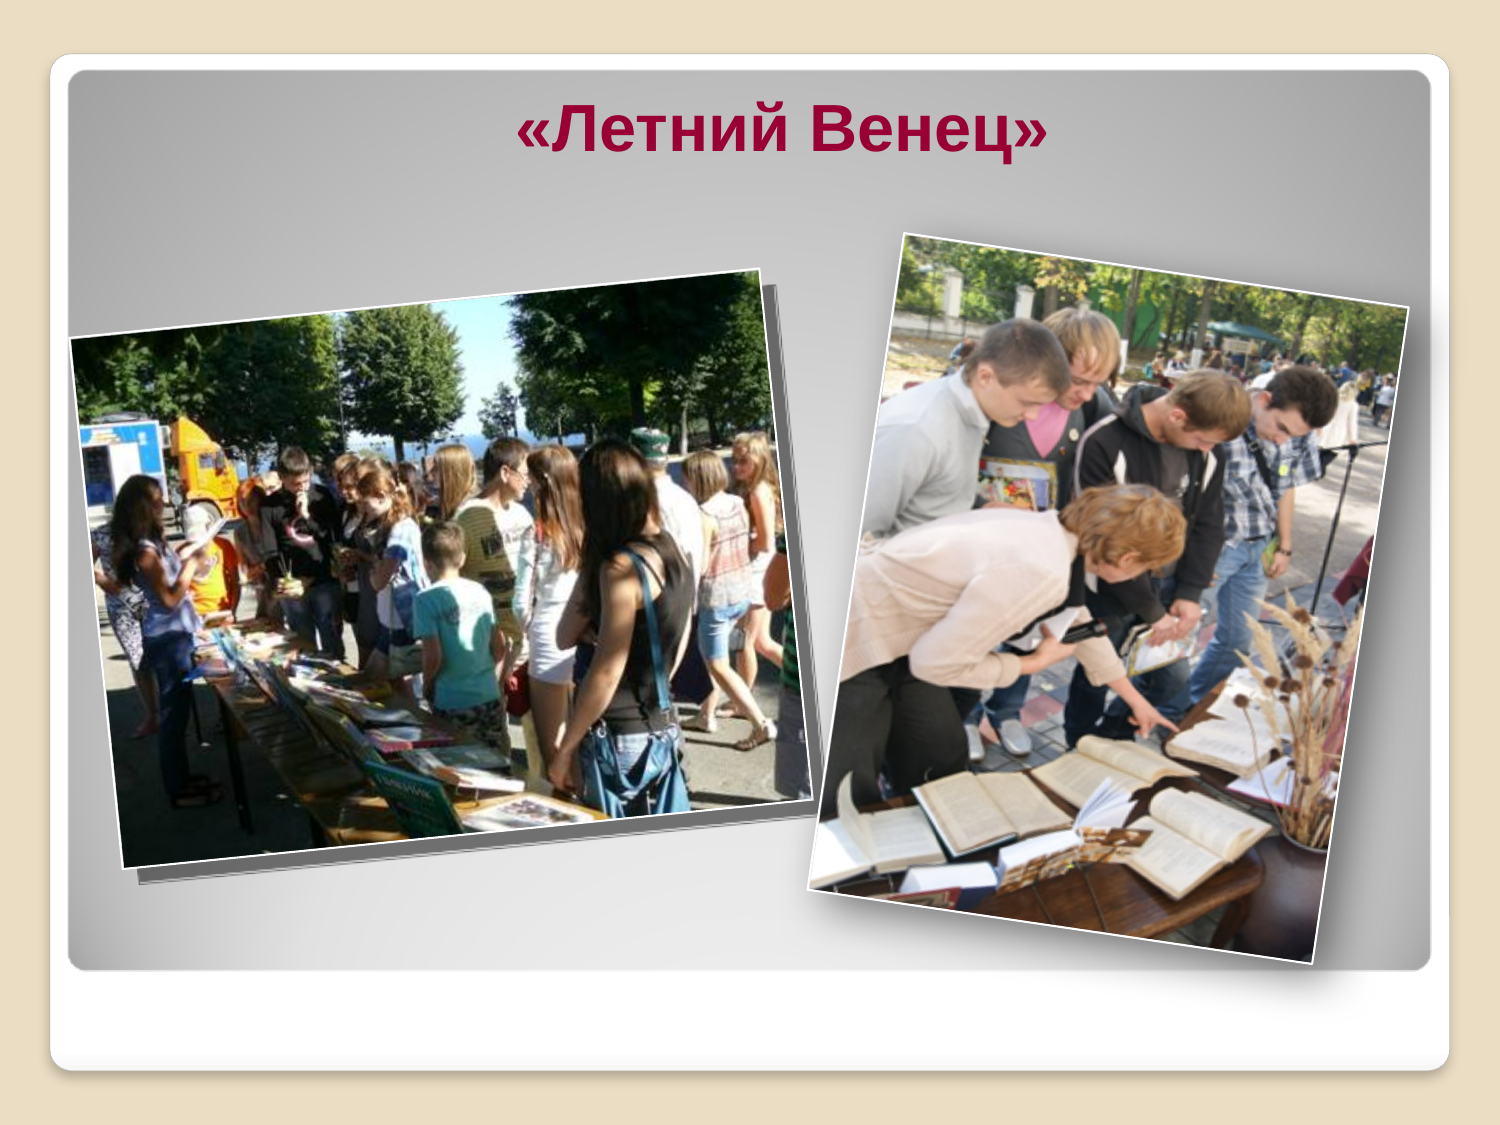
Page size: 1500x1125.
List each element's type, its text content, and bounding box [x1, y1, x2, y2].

text_box «Летний Венец» [277, 93, 1288, 173]
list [94, 302, 787, 835]
picture [67, 69, 1432, 972]
